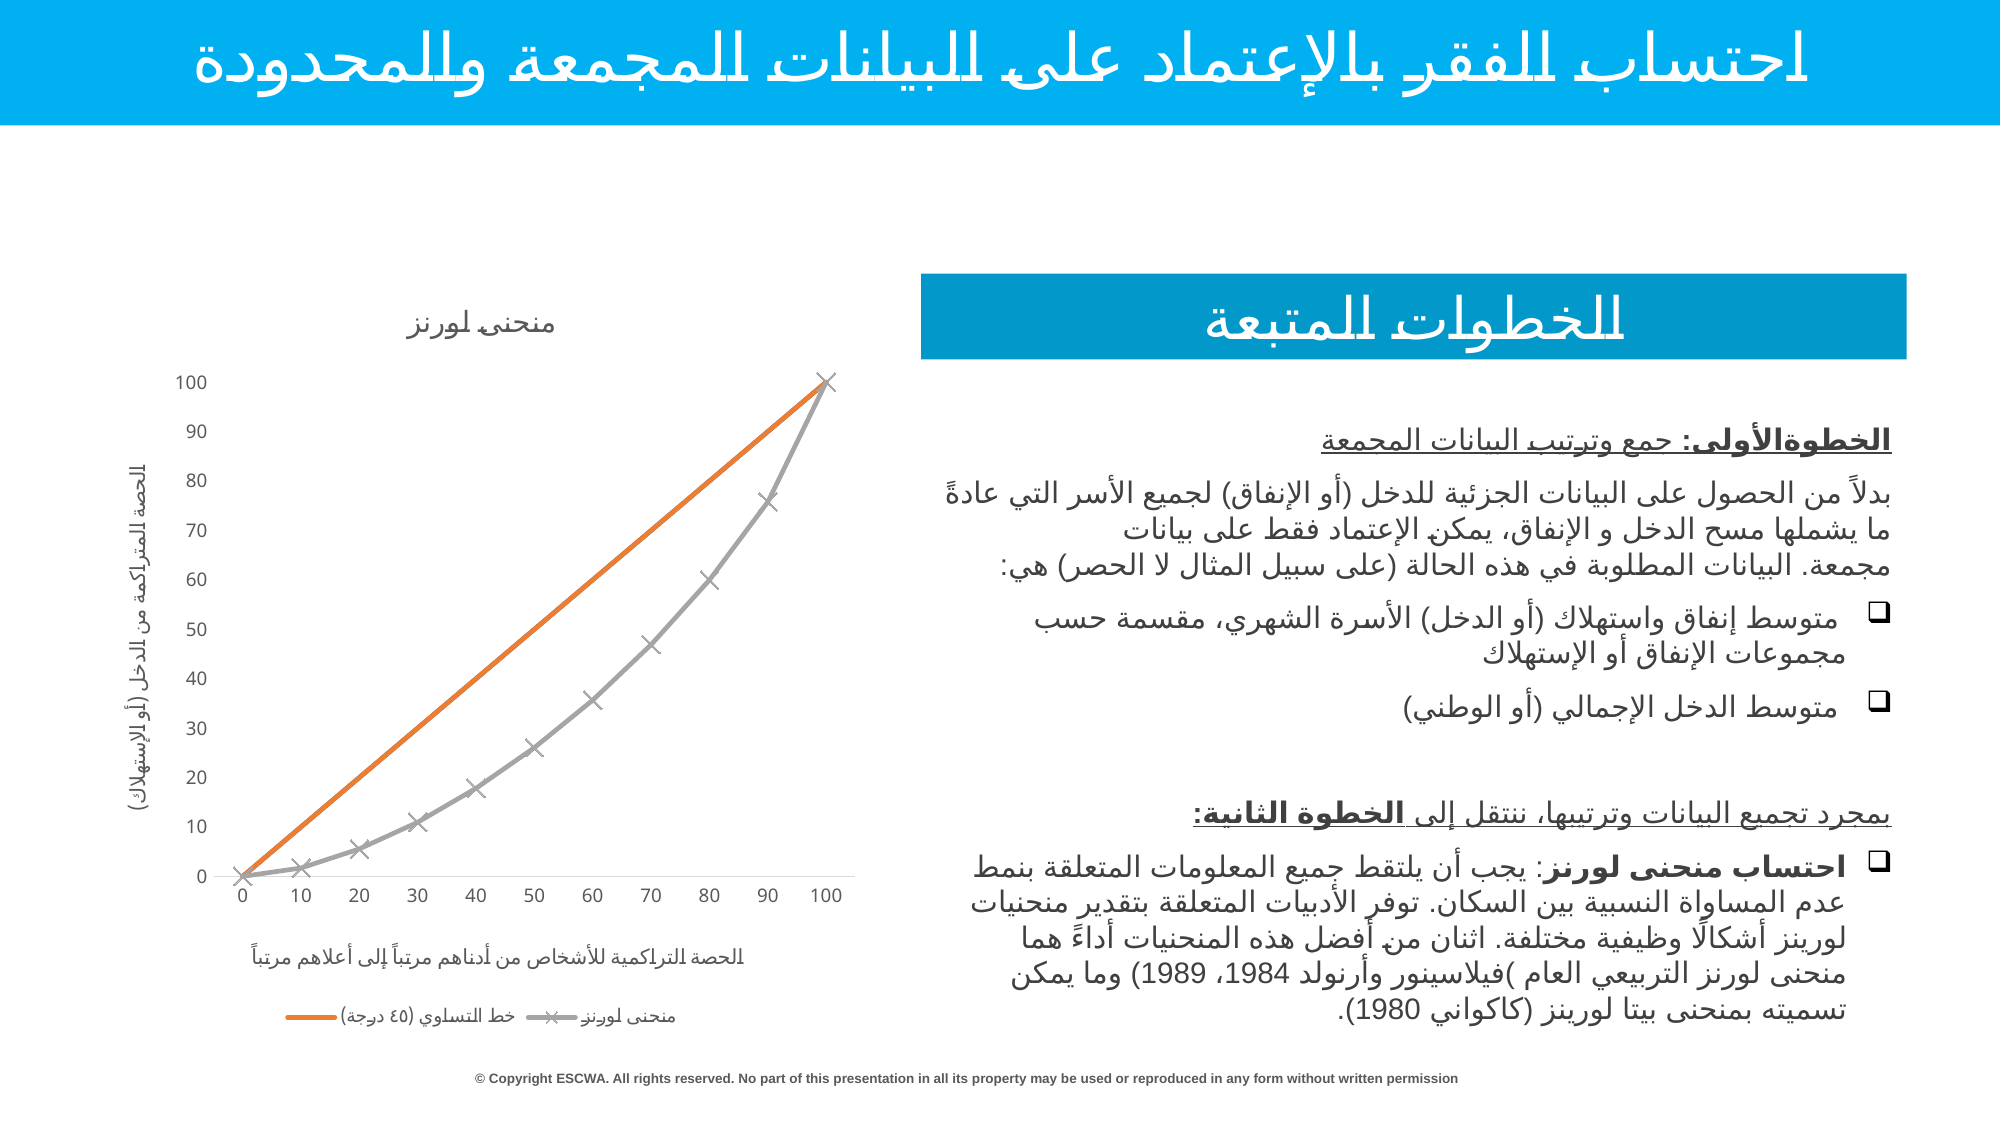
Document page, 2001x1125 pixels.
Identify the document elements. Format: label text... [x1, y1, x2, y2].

list الخطوةالأولى: جمع وترتيب البيانات المجمعة بدلاً من الحصول على البيانات الجزئية للدخل (أو الإنفاق) لجميع الأسر التي عادةً ما يشملها مسح الدخل و الإنفاق، يمكن الإعتماد فقط على بيانات مجمعة. البيانات المطلوبة في هذه الحالة (على سبيل المثال لا الحصر) هي: متوسط إنفاق واستهلاك (أو الدخل) الأسرة الشهري، مقسمة حسب مجموعات الإنفاق أو الإستهلاك متوسط ​​الدخل الإجمالي (أو الوطني) بمجرد تجميع البيانات وترتيبها، ننتقل إلى الخطوة الثانية: احتساب منحنى لورنز: يجب أن يلتقط جميع المعلومات المتعلقة بنمط عدم المساواة النسبية بين السكان. توفر الأدبيات المتعلقة بتقدير منحنيات لورينز أشكالًا وظيفية مختلفة. اثنان من أفضل هذه المنحنيات أداءً هما منحنى لورنز التربيعي العام )فيلاسينور وأرنولد 1984، 1989) وما يمكن تسميته بمنحنى بيتا لورينز (كاكواني 1980). [921, 413, 1907, 1036]
chart [93, 273, 872, 1036]
text_box احتساب الفقر بالإعتماد على البيانات المجمعة والمحدودة [0, 0, 2000, 126]
subtitle الخطوات المتبعة [921, 273, 1907, 360]
